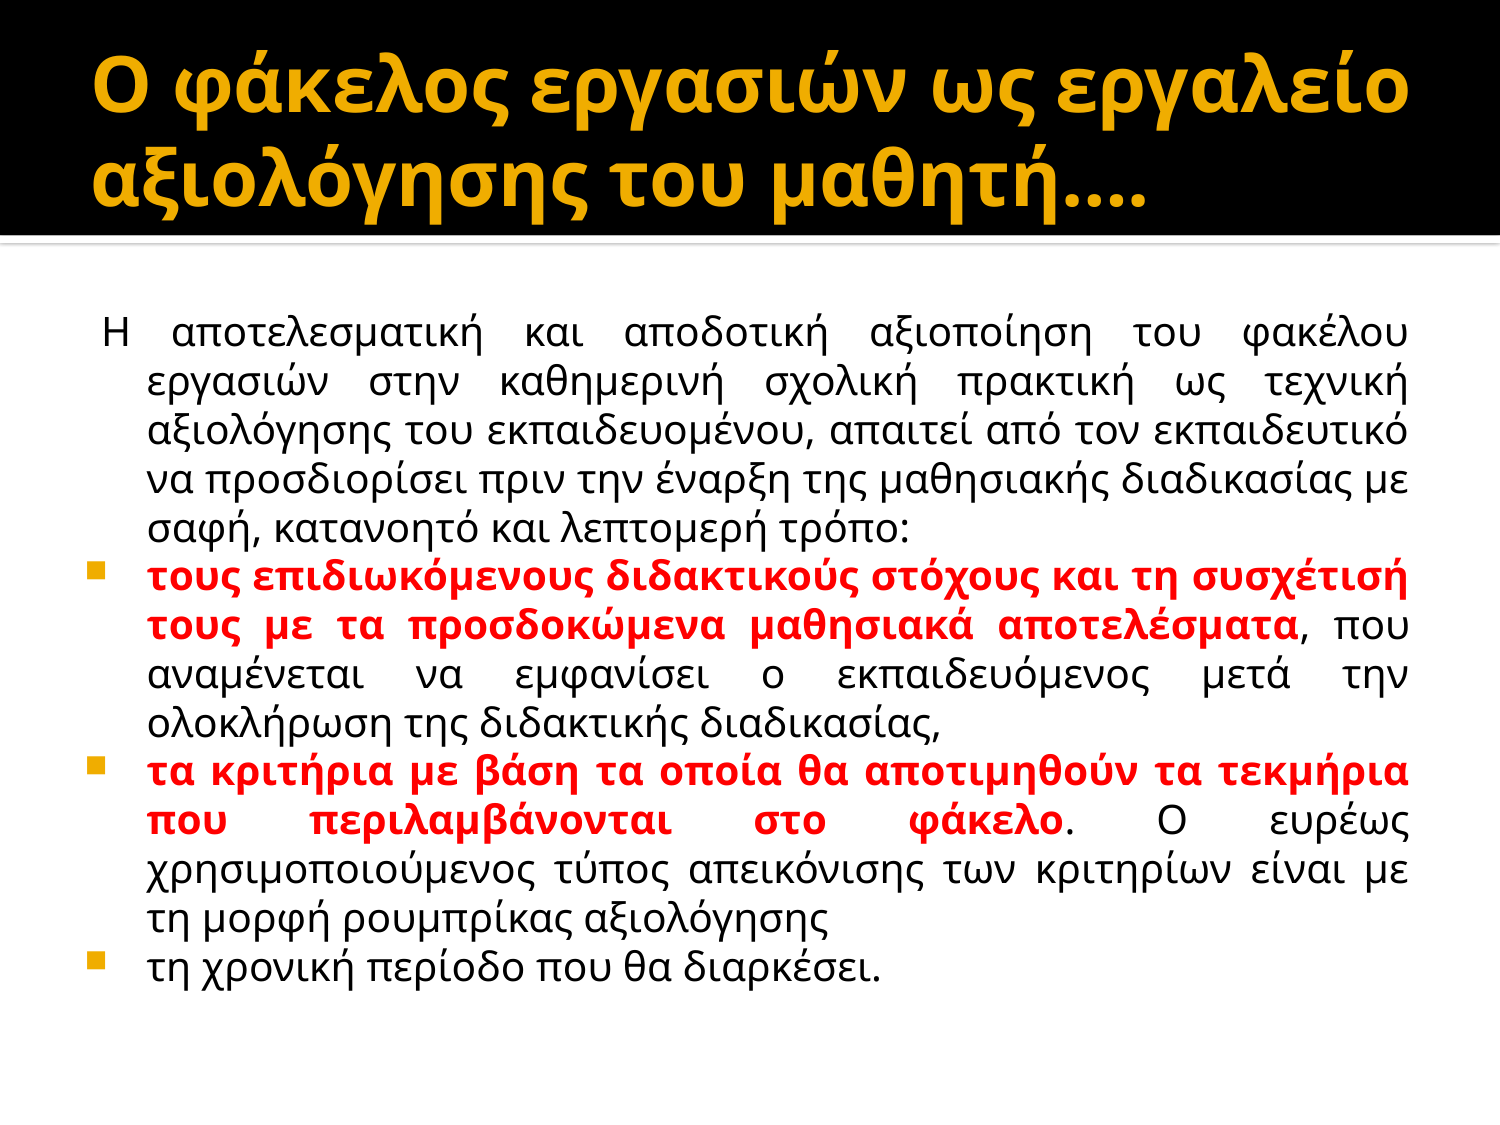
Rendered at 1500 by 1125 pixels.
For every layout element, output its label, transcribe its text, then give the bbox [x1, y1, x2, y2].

list Η αποτελεσματική και αποδοτική αξιοποίηση του φακέλου εργασιών στην καθημερινή σχολική πρακτική ως τεχνική αξιολόγησης του εκπαιδευομένου, απαιτεί από τον εκπαιδευτικό να προσδιορίσει πριν την έναρξη της μαθησιακής διαδικασίας με σαφή, κατανοητό και λεπτομερή τρόπο: τους επιδιωκόμενους διδακτικούς στόχους και τη συσχέτισή τους με τα προσδοκώμενα μαθησιακά αποτελέσματα, που αναμένεται να εμφανίσει ο εκπαιδευόμενος μετά την ολοκλήρωση της διδακτικής διαδικασίας, τα κριτήρια με βάση τα οποία θα αποτιμηθούν τα τεκμήρια που περιλαμβάνονται στο φάκελο. Ο ευρέως χρησιμοποιούμενος τύπος απεικόνισης των κριτηρίων είναι με τη μορφή ρουμπρίκας αξιολόγησης τη χρονική περίοδο που θα διαρκέσει. [75, 291, 1425, 1050]
title Ο φάκελος εργασιών ως εργαλείο αξιολόγησης του μαθητή…. [75, 25, 1425, 231]
